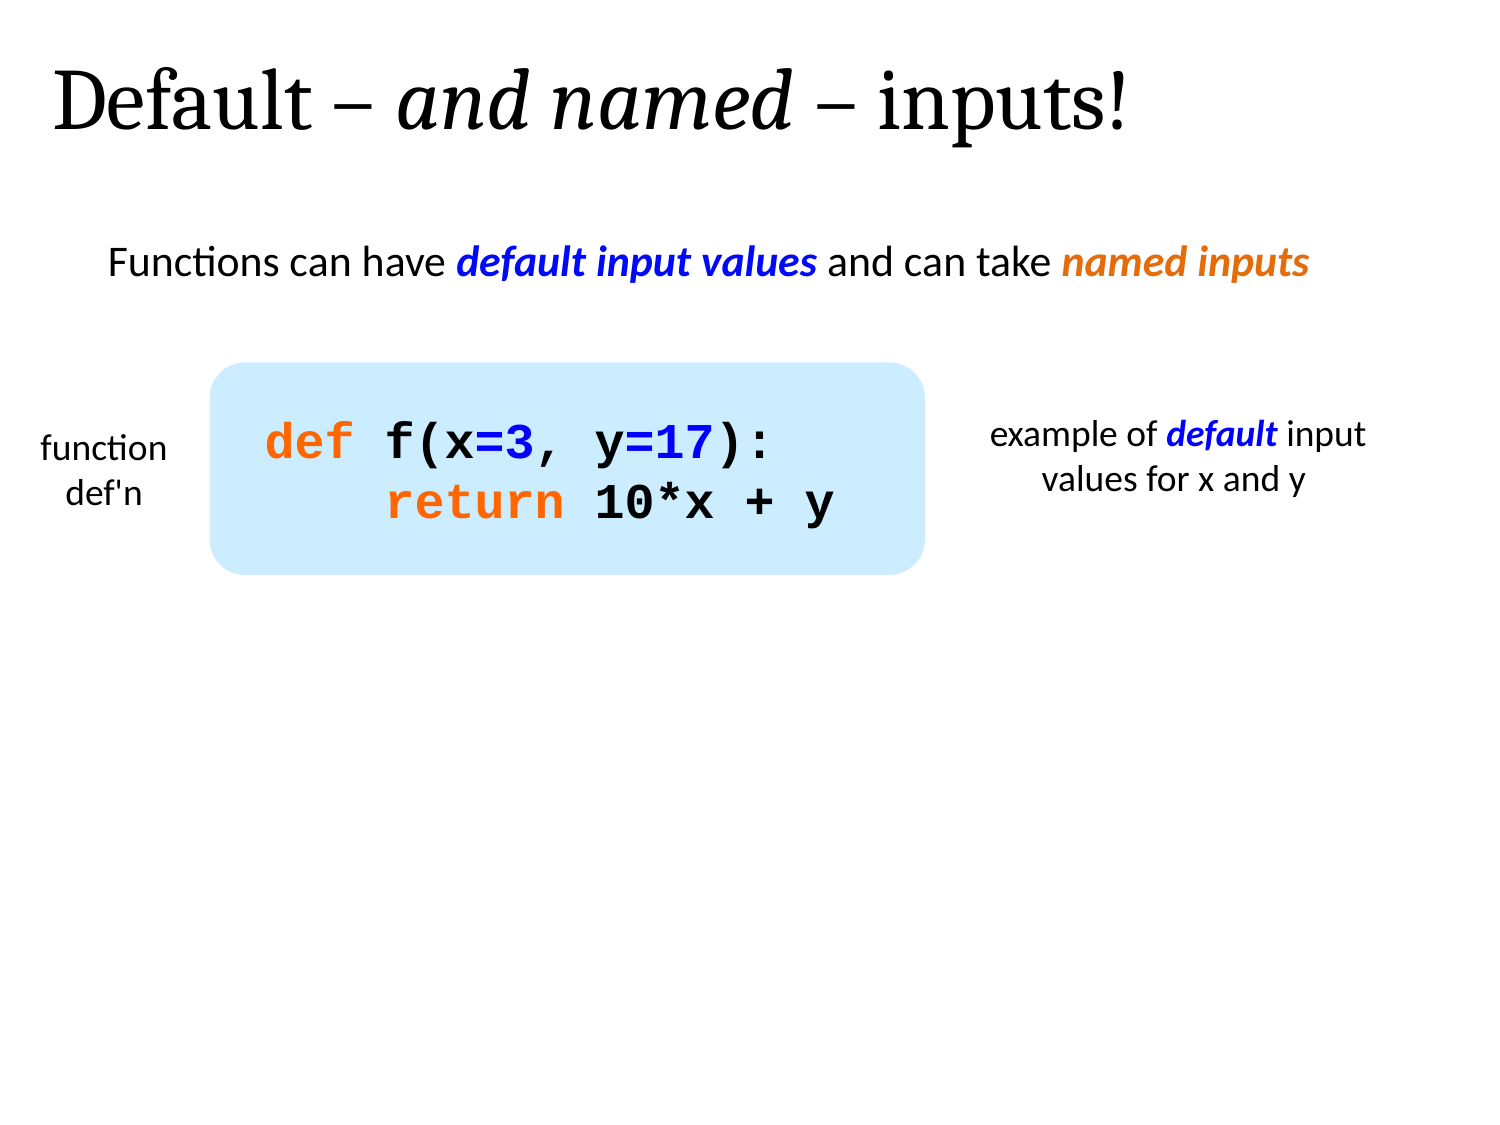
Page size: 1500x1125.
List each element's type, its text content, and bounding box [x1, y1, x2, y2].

text_box function def'n [14, 415, 194, 521]
text_box Functions can have default input values and can take named inputs [93, 224, 1463, 293]
text_box [209, 362, 925, 575]
text_box Default – and named – inputs! [37, 34, 1413, 155]
text_box example of default input values for x and y [937, 401, 1419, 506]
text_box def f(x=3, y=17): return 10*x + y [249, 401, 880, 536]
